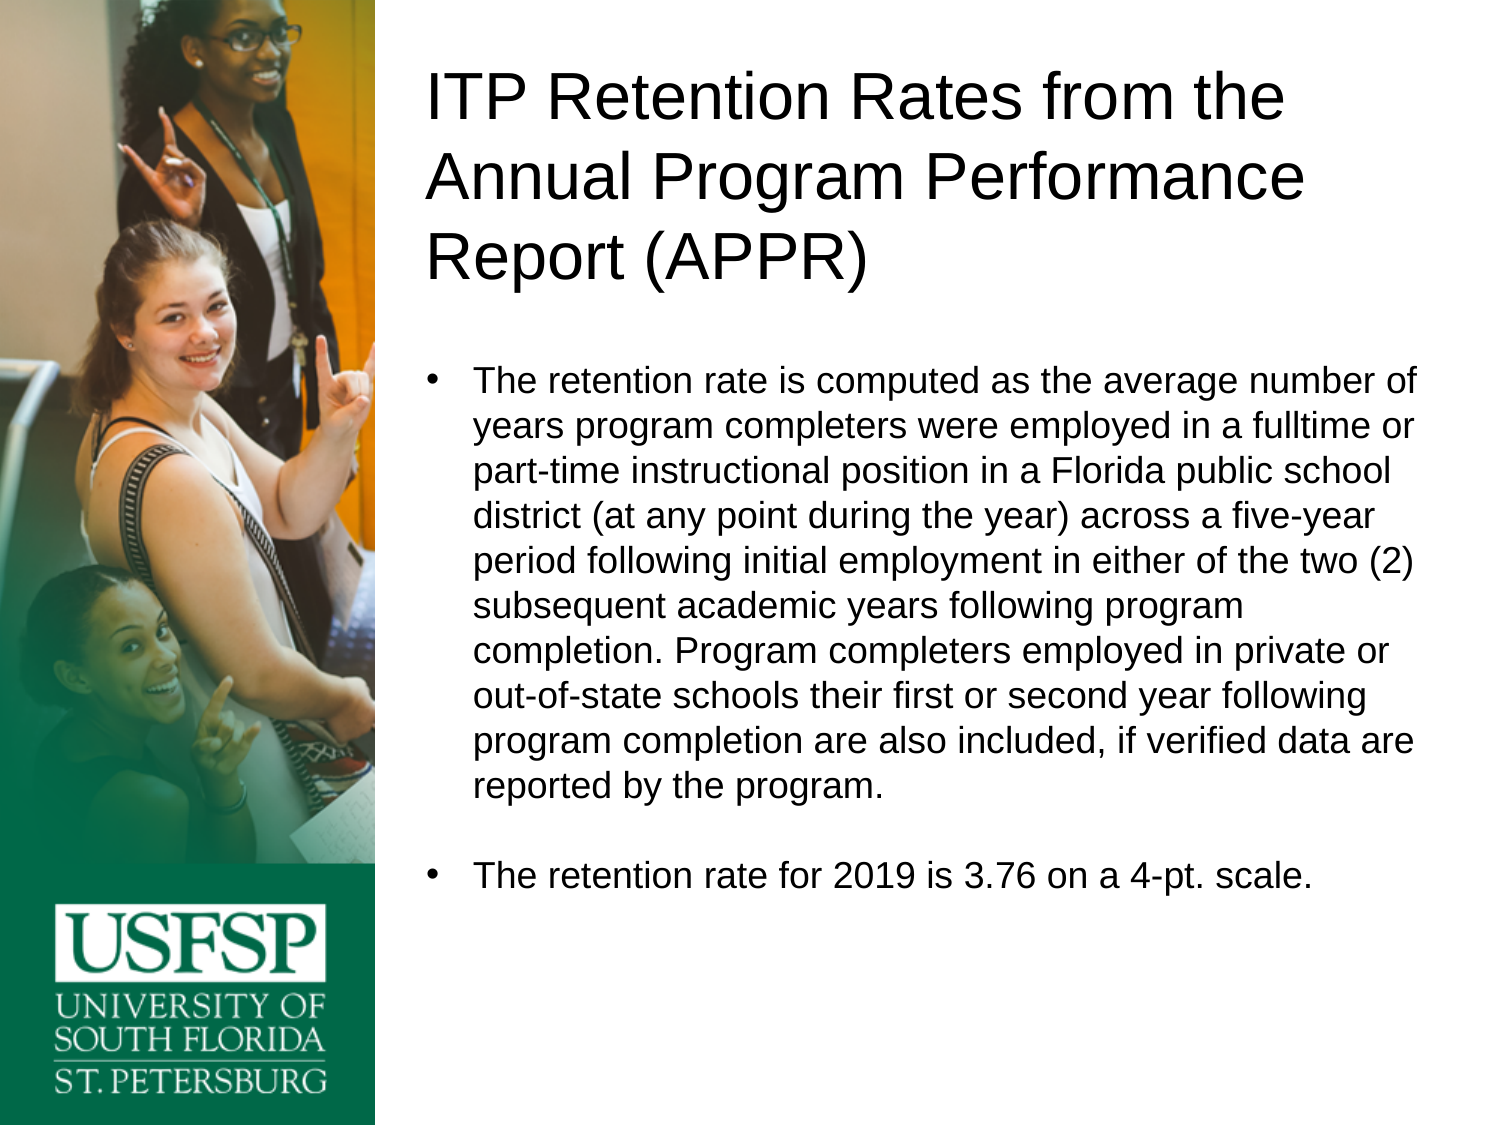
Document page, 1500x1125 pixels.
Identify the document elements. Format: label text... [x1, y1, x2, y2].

text_box The retention rate is computed as the average number of years program completers were employed in a fulltime or part-time instructional position in a Florida public school district (at any point during the year) across a five-year period following initial employment in either of the two (2) subsequent academic years following program completion. Program completers employed in private or out-of-state schools their first or second year following program completion are also included, if verified data are reported by the program. The retention rate for 2019 is 3.76 on a 4-pt. scale. [411, 348, 1453, 1107]
picture [0, 0, 376, 1125]
text_box ITP Retention Rates from the Annual Program Performance Report (APPR) [410, 45, 1466, 301]
